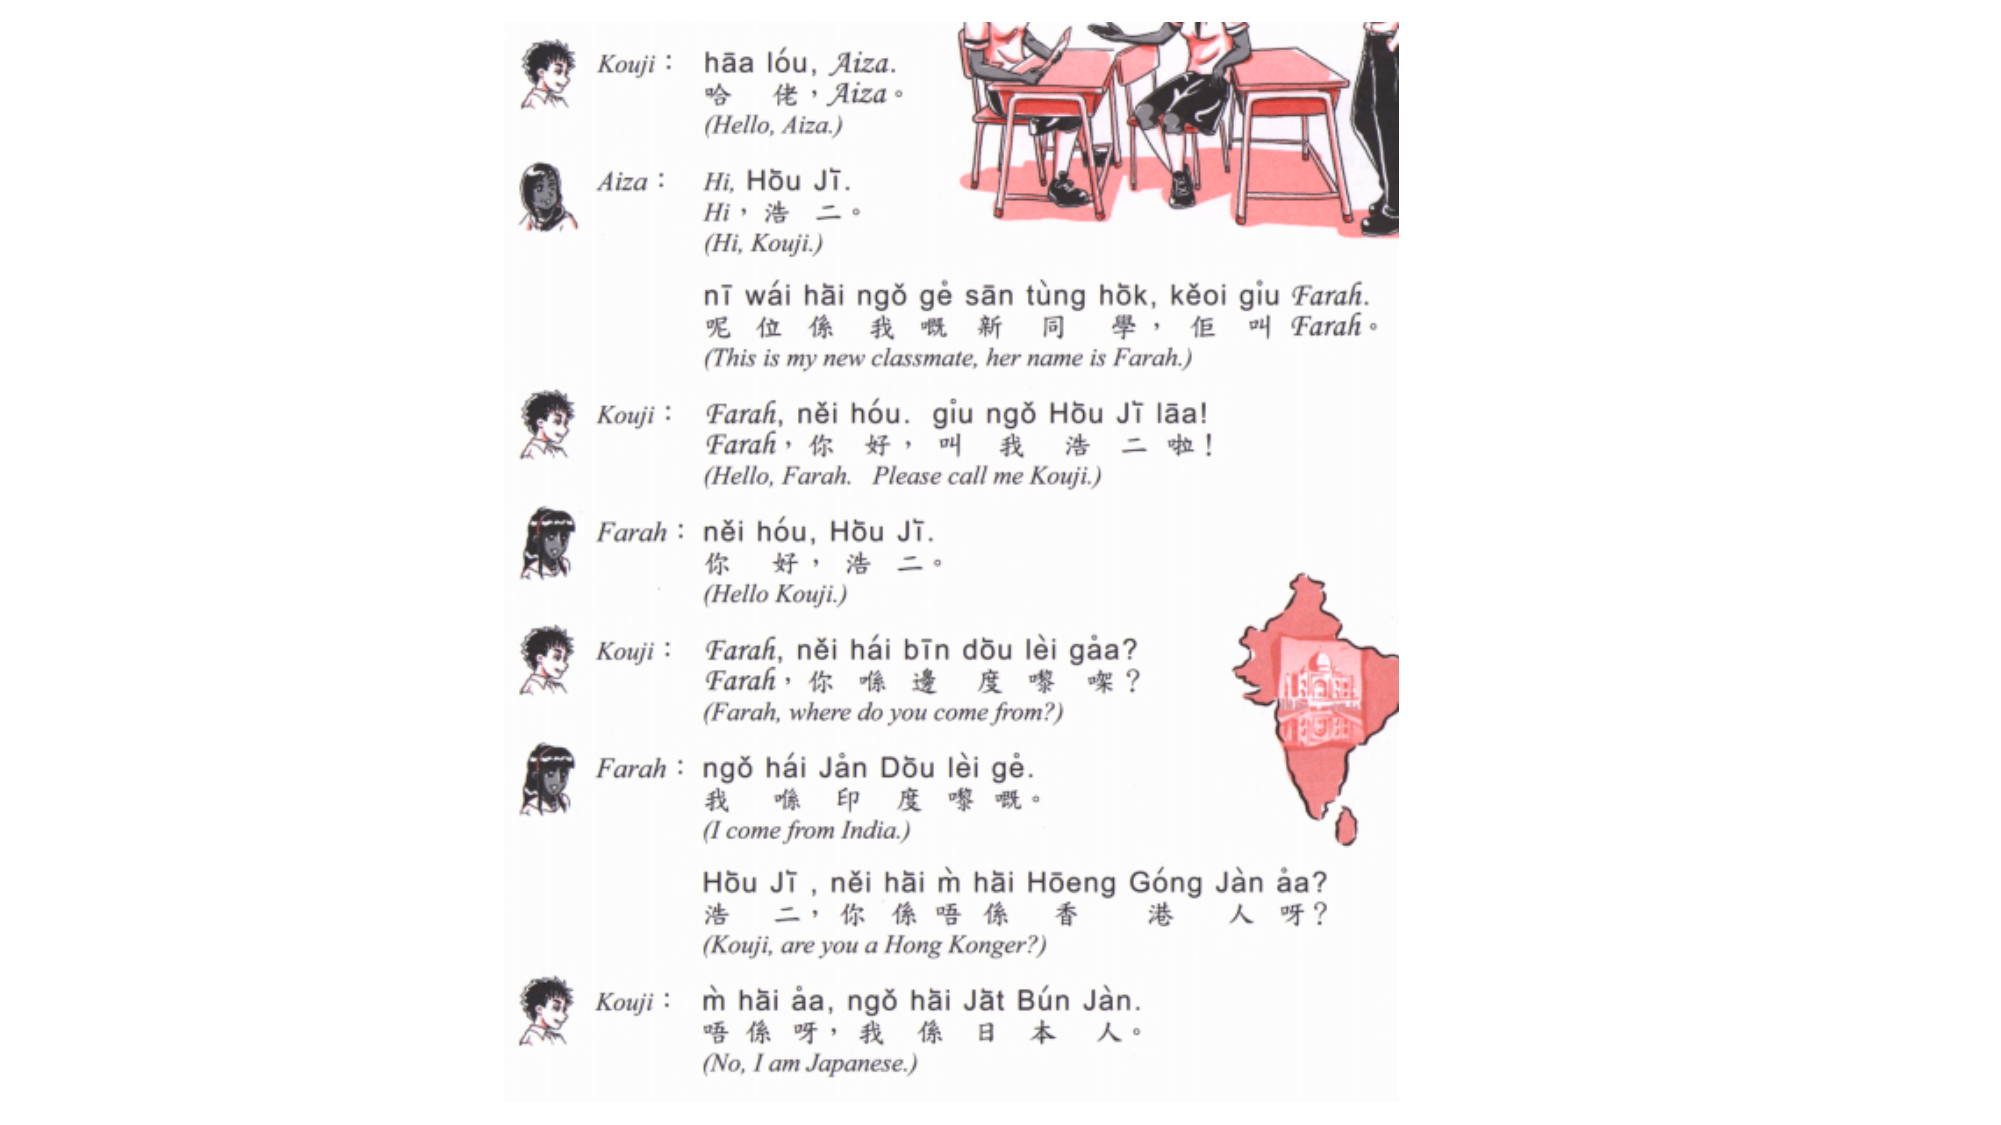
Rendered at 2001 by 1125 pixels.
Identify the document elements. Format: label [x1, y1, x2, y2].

list [504, 22, 1399, 1102]
